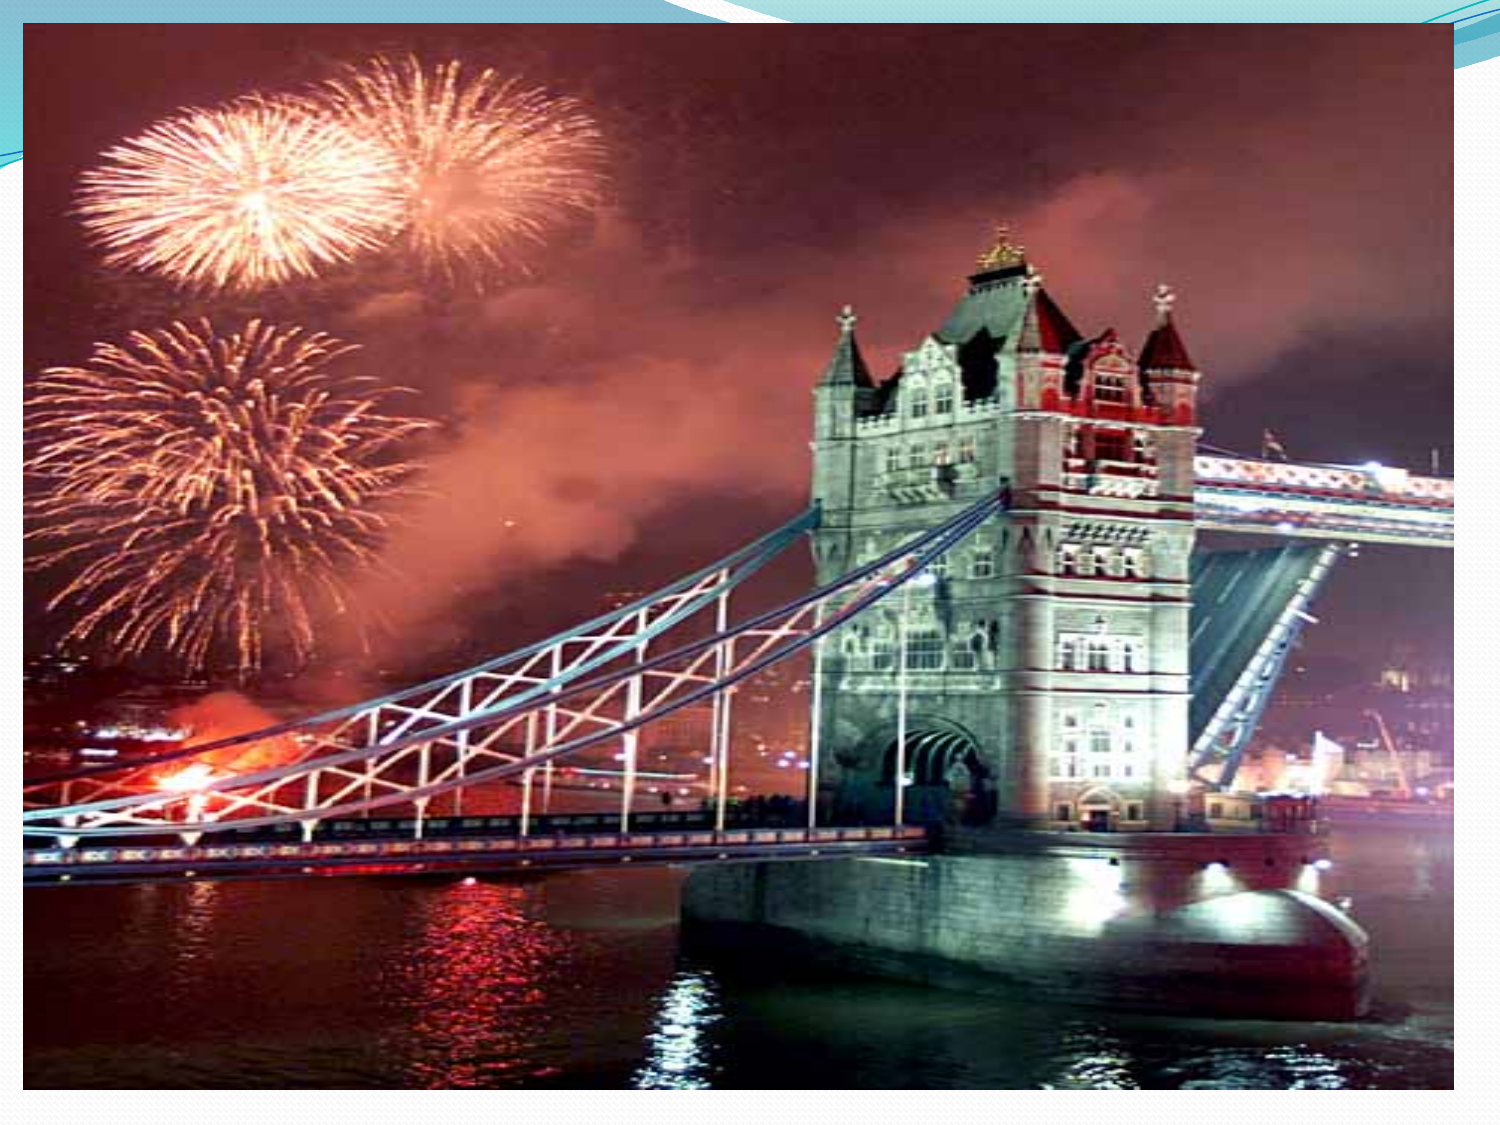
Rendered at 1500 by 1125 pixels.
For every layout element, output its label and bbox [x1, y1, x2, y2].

list [23, 23, 1454, 1091]
